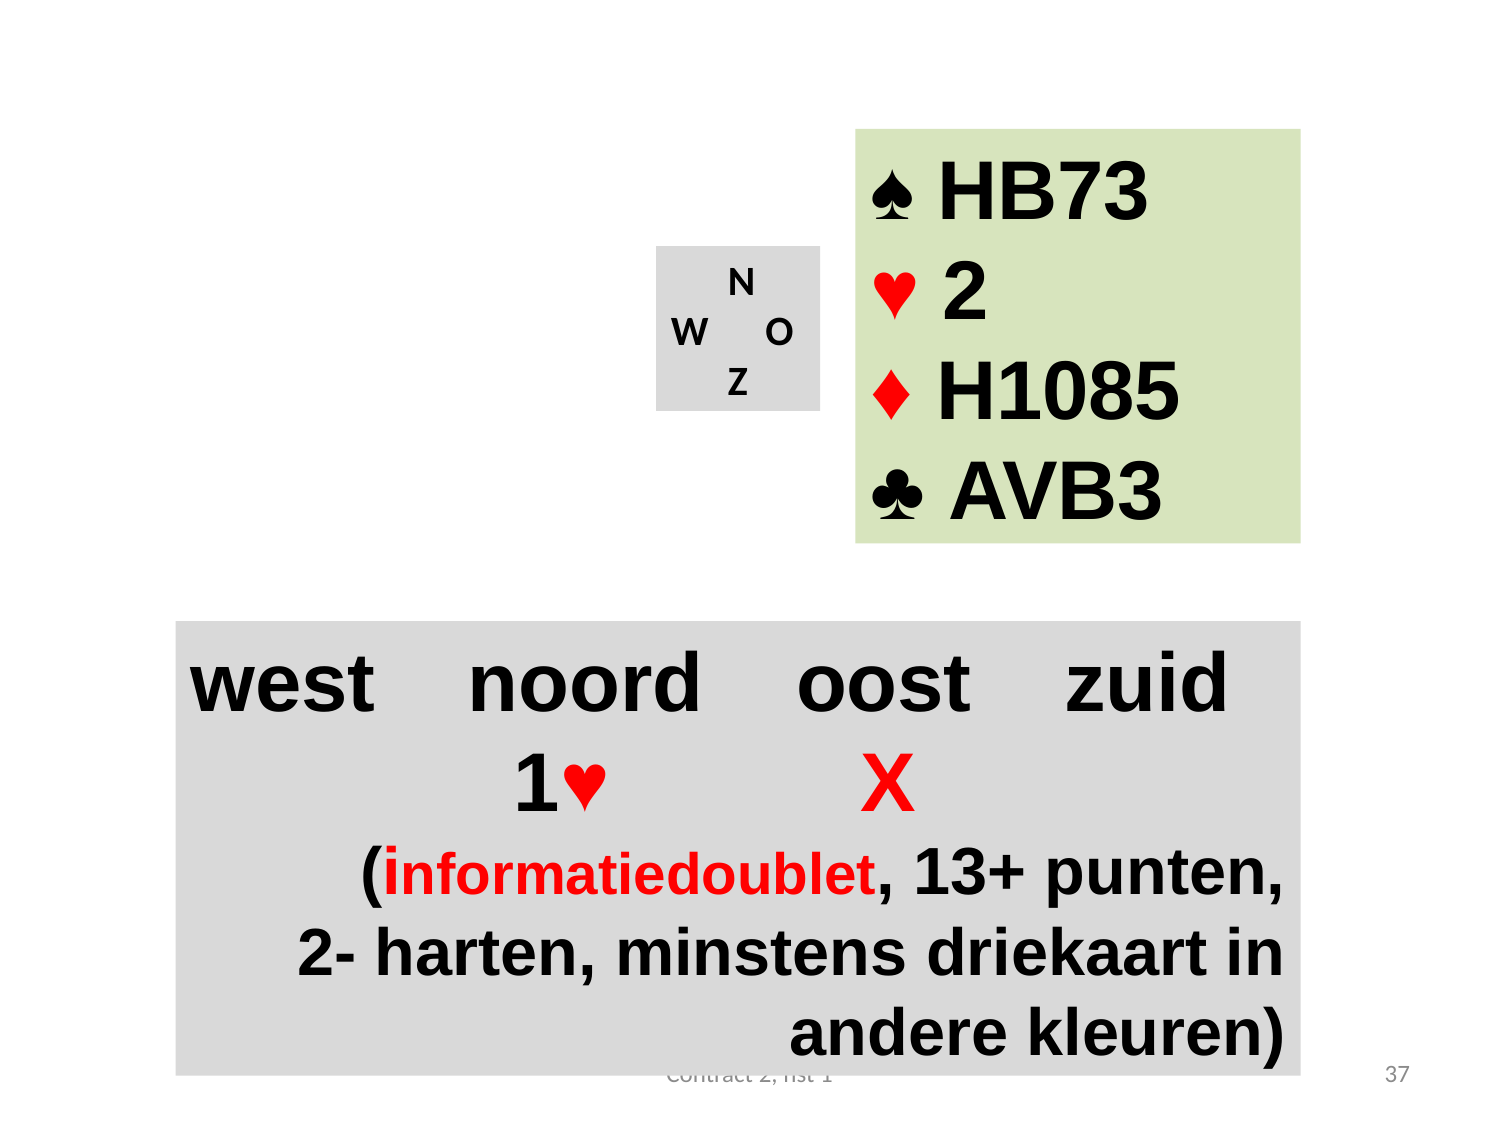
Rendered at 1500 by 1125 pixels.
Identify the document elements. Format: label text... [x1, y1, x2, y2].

slide_number 37 [1074, 1042, 1425, 1103]
footer Contract 2, hst 1 [512, 1042, 988, 1103]
text_box ♠ HB73 ♥ 2 ♦ H1085 ♣ AVB3 [855, 128, 1301, 544]
text_box N W O Z [656, 246, 821, 411]
text_box west noord oost zuid 1♥ X (informatiedoublet, 13+ punten, 2- harten, minstens driekaart in andere kleuren) [175, 621, 1301, 1076]
